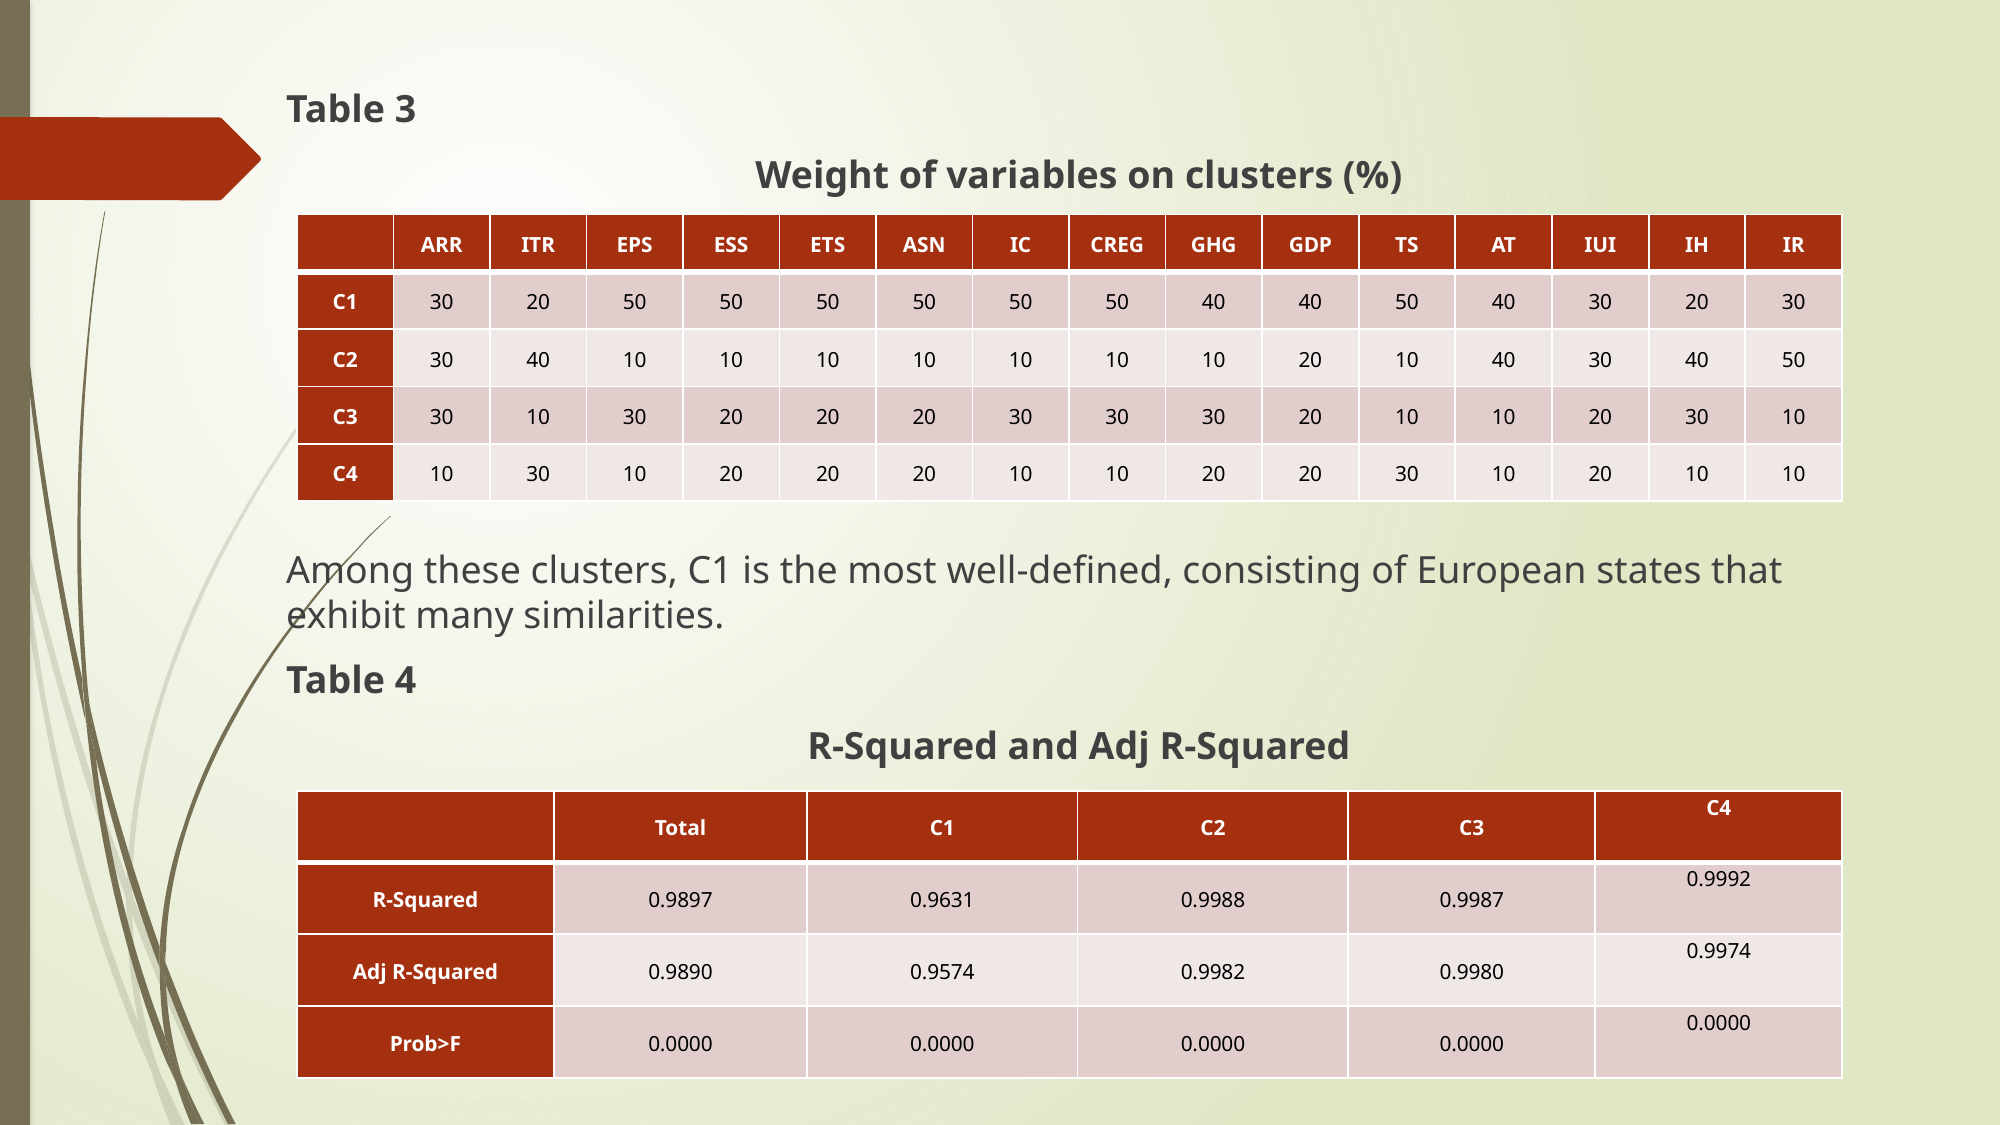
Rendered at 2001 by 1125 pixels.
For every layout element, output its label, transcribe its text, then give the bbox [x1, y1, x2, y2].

table_header EPS [587, 215, 682, 269]
table_cell 20 [877, 445, 972, 500]
table_cell 20 [1553, 445, 1648, 500]
table_cell 20 [1166, 445, 1261, 500]
table_header GDP [1263, 215, 1358, 269]
table_cell 20 [780, 445, 875, 500]
table_cell 30 [1746, 275, 1841, 328]
table_cell 50 [1360, 275, 1454, 328]
table_cell 40 [1456, 275, 1551, 328]
table_header ASN [877, 215, 972, 269]
table_header TS [1360, 215, 1454, 269]
table_cell 10 [877, 330, 972, 386]
table_cell 10 [1456, 445, 1551, 500]
list Table 3 Weight of variables on clusters (%) Among these clusters, C1 is the most well-defined, consisting of European states that exhibit many similarities. Table 4 R-Squared and Adj R-Squared [271, 77, 1888, 1111]
table_cell 40 [1650, 330, 1744, 386]
table_cell 10 [394, 445, 489, 500]
table_cell 30 [1360, 445, 1454, 500]
table_cell 50 [1070, 275, 1165, 328]
table_header CREG [1070, 215, 1165, 269]
table_header Total [555, 792, 806, 860]
table_header IH [1650, 215, 1744, 269]
table_cell 30 [491, 445, 586, 500]
table_header ESS [684, 215, 779, 269]
table_cell 10 [1746, 445, 1841, 500]
table_cell Prob>F [298, 1007, 553, 1077]
table_cell 10 [1650, 445, 1744, 500]
table_cell 30 [1070, 387, 1165, 443]
table_header IR [1746, 215, 1841, 269]
table_cell 30 [1650, 387, 1744, 443]
table_header GHG [1166, 215, 1261, 269]
table_header ITR [491, 215, 586, 269]
table_cell 30 [394, 330, 489, 386]
table_cell 50 [1746, 330, 1841, 386]
table_header C3 [1349, 792, 1594, 860]
table_cell C3 [298, 387, 393, 443]
table_cell 0.9980 [1349, 935, 1594, 1005]
table_cell 50 [587, 275, 682, 328]
table_cell 40 [1263, 275, 1358, 328]
table_header IUI [1553, 215, 1648, 269]
table_header IC [973, 215, 1068, 269]
table_cell 20 [1263, 387, 1358, 443]
table_cell C1 [298, 275, 393, 328]
table_header [298, 792, 553, 860]
table_cell 0.9992 [1596, 865, 1841, 933]
table_cell 0.9987 [1349, 865, 1594, 933]
table_cell 10 [1166, 330, 1261, 386]
table_cell 50 [973, 275, 1068, 328]
table_header C2 [1078, 792, 1347, 860]
table_cell 10 [1360, 330, 1454, 386]
table_cell 30 [1553, 330, 1648, 386]
table_cell 0.0000 [808, 1007, 1077, 1077]
table_header ETS [780, 215, 875, 269]
table_cell 10 [1746, 387, 1841, 443]
table_cell 20 [684, 387, 779, 443]
table_cell 0.9982 [1078, 935, 1347, 1005]
table_cell R-Squared [298, 865, 553, 933]
table_header C4 [1596, 792, 1841, 860]
table_cell 10 [1070, 445, 1165, 500]
table_cell 0.9631 [808, 865, 1077, 933]
table_cell 30 [973, 387, 1068, 443]
table_cell C2 [298, 330, 393, 386]
table_cell 0.9890 [555, 935, 806, 1005]
table_cell 10 [973, 330, 1068, 386]
table_cell 0.9974 [1596, 935, 1841, 1005]
table_cell 30 [587, 387, 682, 443]
table_cell 0.0000 [1078, 1007, 1347, 1077]
table_cell 0.9574 [808, 935, 1077, 1005]
table_cell 50 [877, 275, 972, 328]
table_cell 0.0000 [1349, 1007, 1594, 1077]
table_cell 10 [684, 330, 779, 386]
table_cell 30 [394, 275, 489, 328]
table_cell 10 [1070, 330, 1165, 386]
table_cell Adj R-Squared [298, 935, 553, 1005]
table_cell 10 [587, 445, 682, 500]
table_cell 0.0000 [1596, 1007, 1841, 1077]
table_cell 30 [1166, 387, 1261, 443]
table_cell 40 [491, 330, 586, 386]
table_cell 0.9897 [555, 865, 806, 933]
table_cell 50 [684, 275, 779, 328]
table_cell 40 [1166, 275, 1261, 328]
table_cell 20 [1553, 387, 1648, 443]
table_cell 50 [780, 275, 875, 328]
table_cell 10 [1456, 387, 1551, 443]
table_cell 0.9988 [1078, 865, 1347, 933]
table_header C1 [808, 792, 1077, 860]
table_cell 30 [1553, 275, 1648, 328]
table_header AT [1456, 215, 1551, 269]
table_cell 10 [1360, 387, 1454, 443]
table_cell 20 [491, 275, 586, 328]
table_cell 20 [877, 387, 972, 443]
table_cell 20 [1650, 275, 1744, 328]
table_cell 20 [1263, 330, 1358, 386]
table_cell 10 [587, 330, 682, 386]
table_cell 40 [1456, 330, 1551, 386]
table_cell C4 [298, 445, 393, 500]
table_cell 10 [780, 330, 875, 386]
table_cell 20 [1263, 445, 1358, 500]
table_cell 10 [491, 387, 586, 443]
table_cell 20 [780, 387, 875, 443]
table_cell 10 [973, 445, 1068, 500]
table_cell 30 [394, 387, 489, 443]
table_header ARR [394, 215, 489, 269]
table_cell 20 [684, 445, 779, 500]
table_header [298, 215, 393, 269]
table_cell 0.0000 [555, 1007, 806, 1077]
